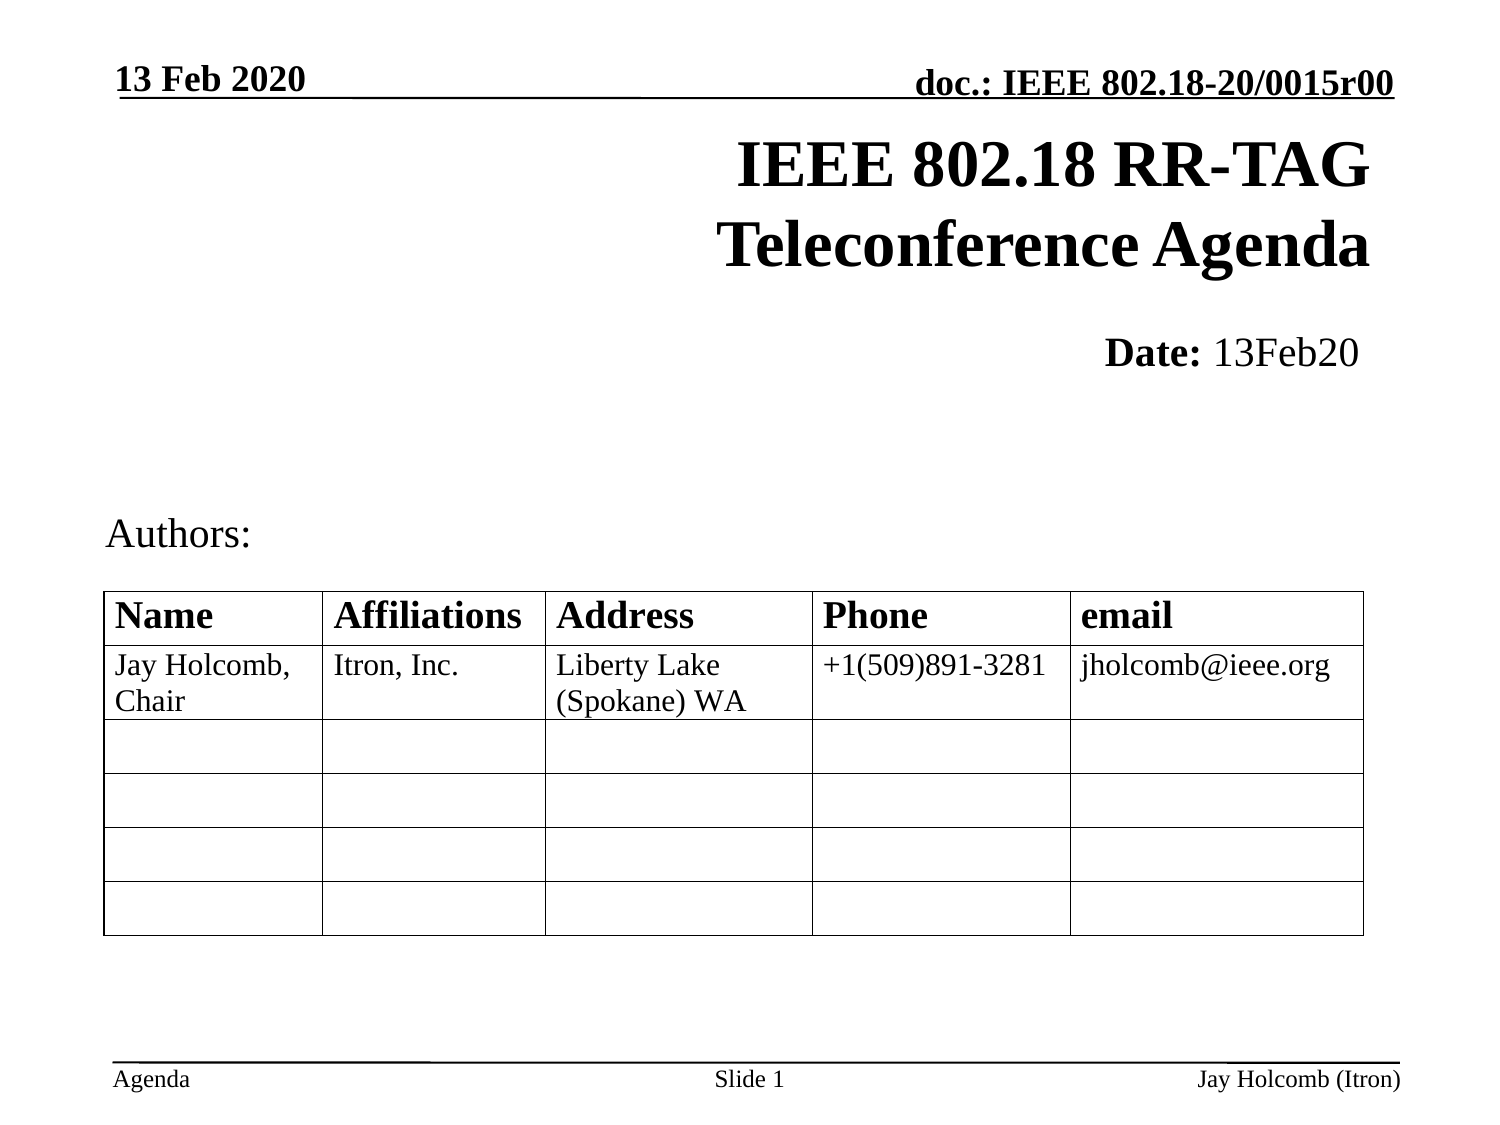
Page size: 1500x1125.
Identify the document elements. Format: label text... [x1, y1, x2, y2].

text_box Authors: [90, 498, 328, 562]
list Date: 13Feb20 [99, 317, 1376, 445]
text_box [89, 590, 1374, 1004]
footer Jay Holcomb (Itron) [902, 1061, 1402, 1093]
title IEEE 802.18 RR-TAG Teleconference Agenda [112, 112, 1388, 288]
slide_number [114, 54, 493, 100]
slide_number Slide 1 [699, 1061, 800, 1123]
